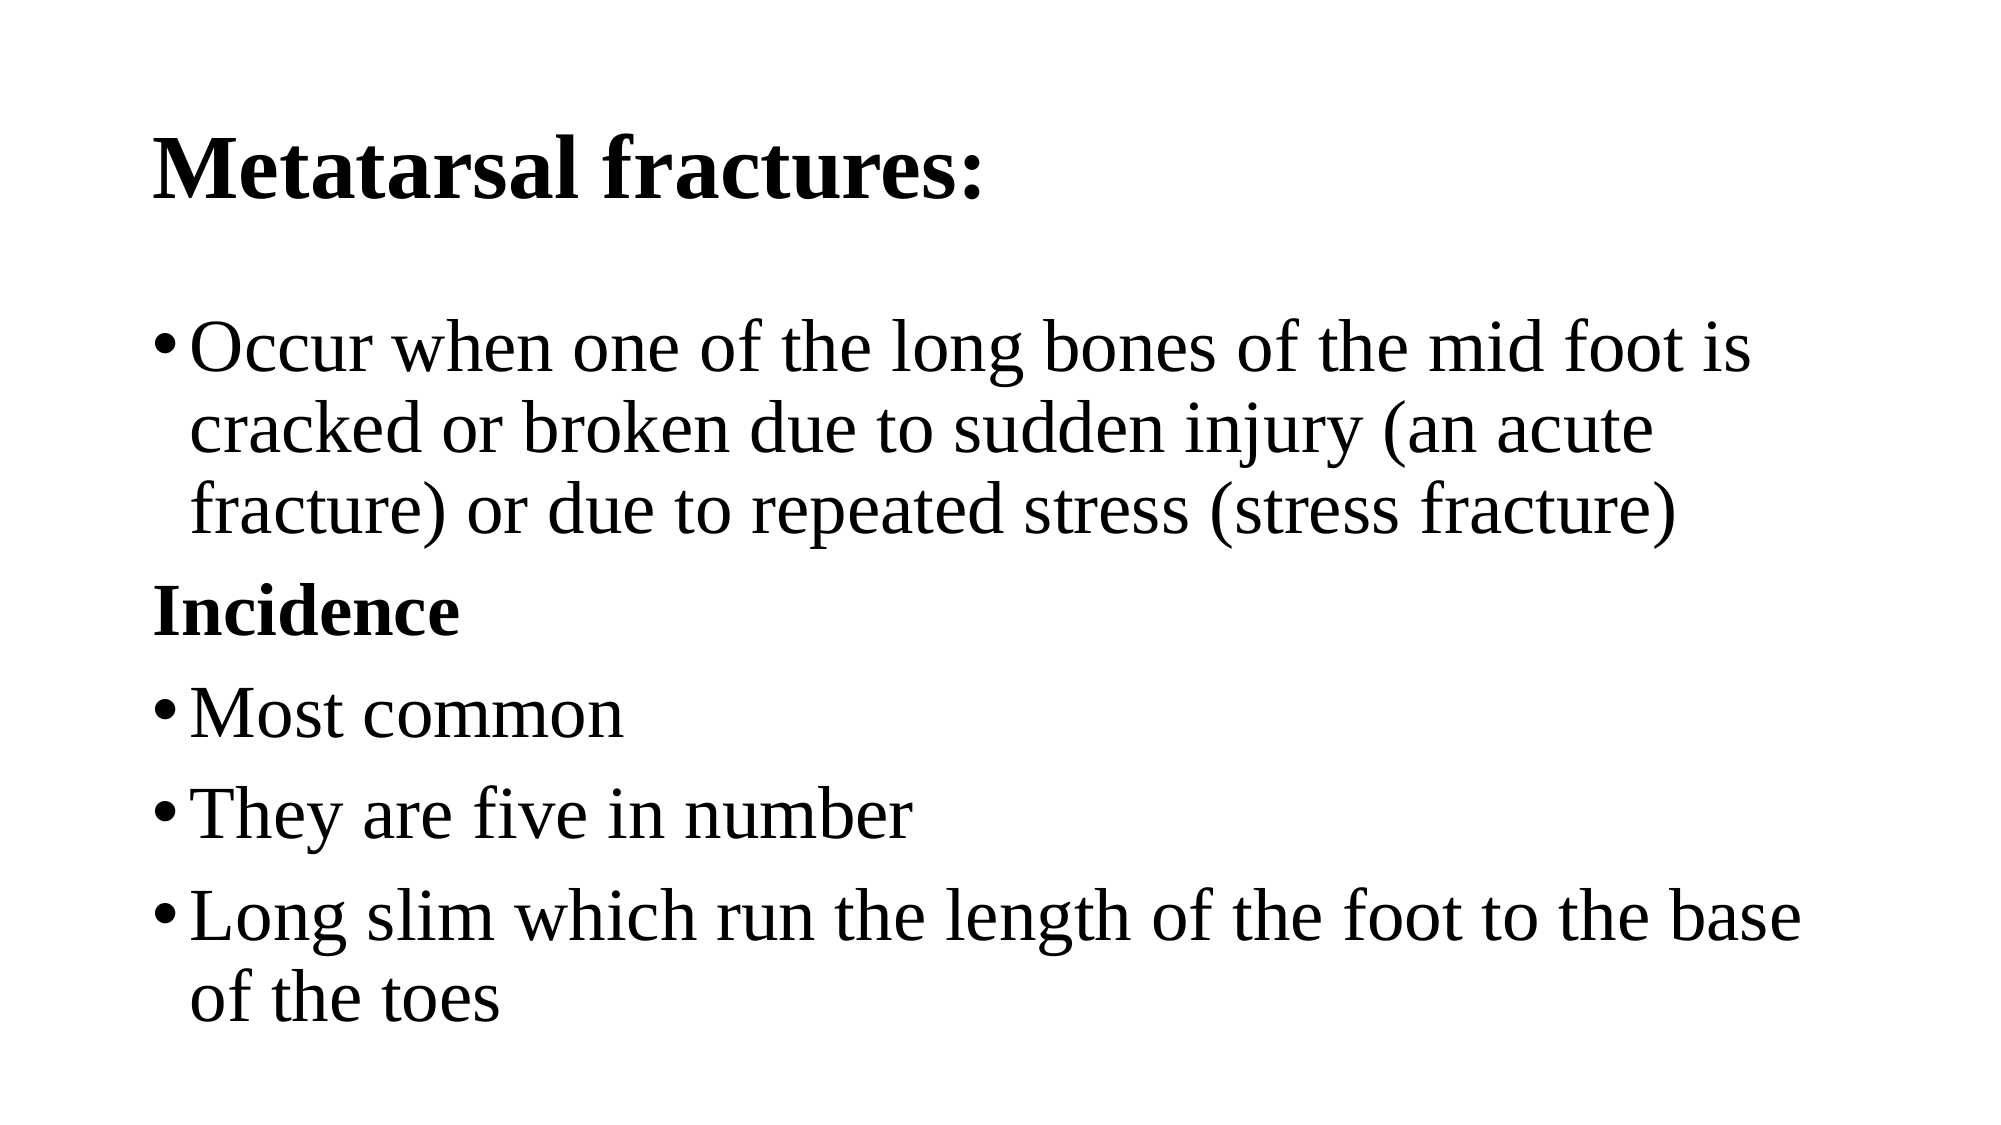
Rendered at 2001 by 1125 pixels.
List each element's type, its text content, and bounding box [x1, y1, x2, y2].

list Occur when one of the long bones of the mid foot is cracked or broken due to sudden injury (an acute fracture) or due to repeated stress (stress fracture) Incidence Most common They are five in number Long slim which run the length of the foot to the base of the toes [137, 299, 1863, 1125]
title Metatarsal fractures: [137, 59, 1863, 278]
